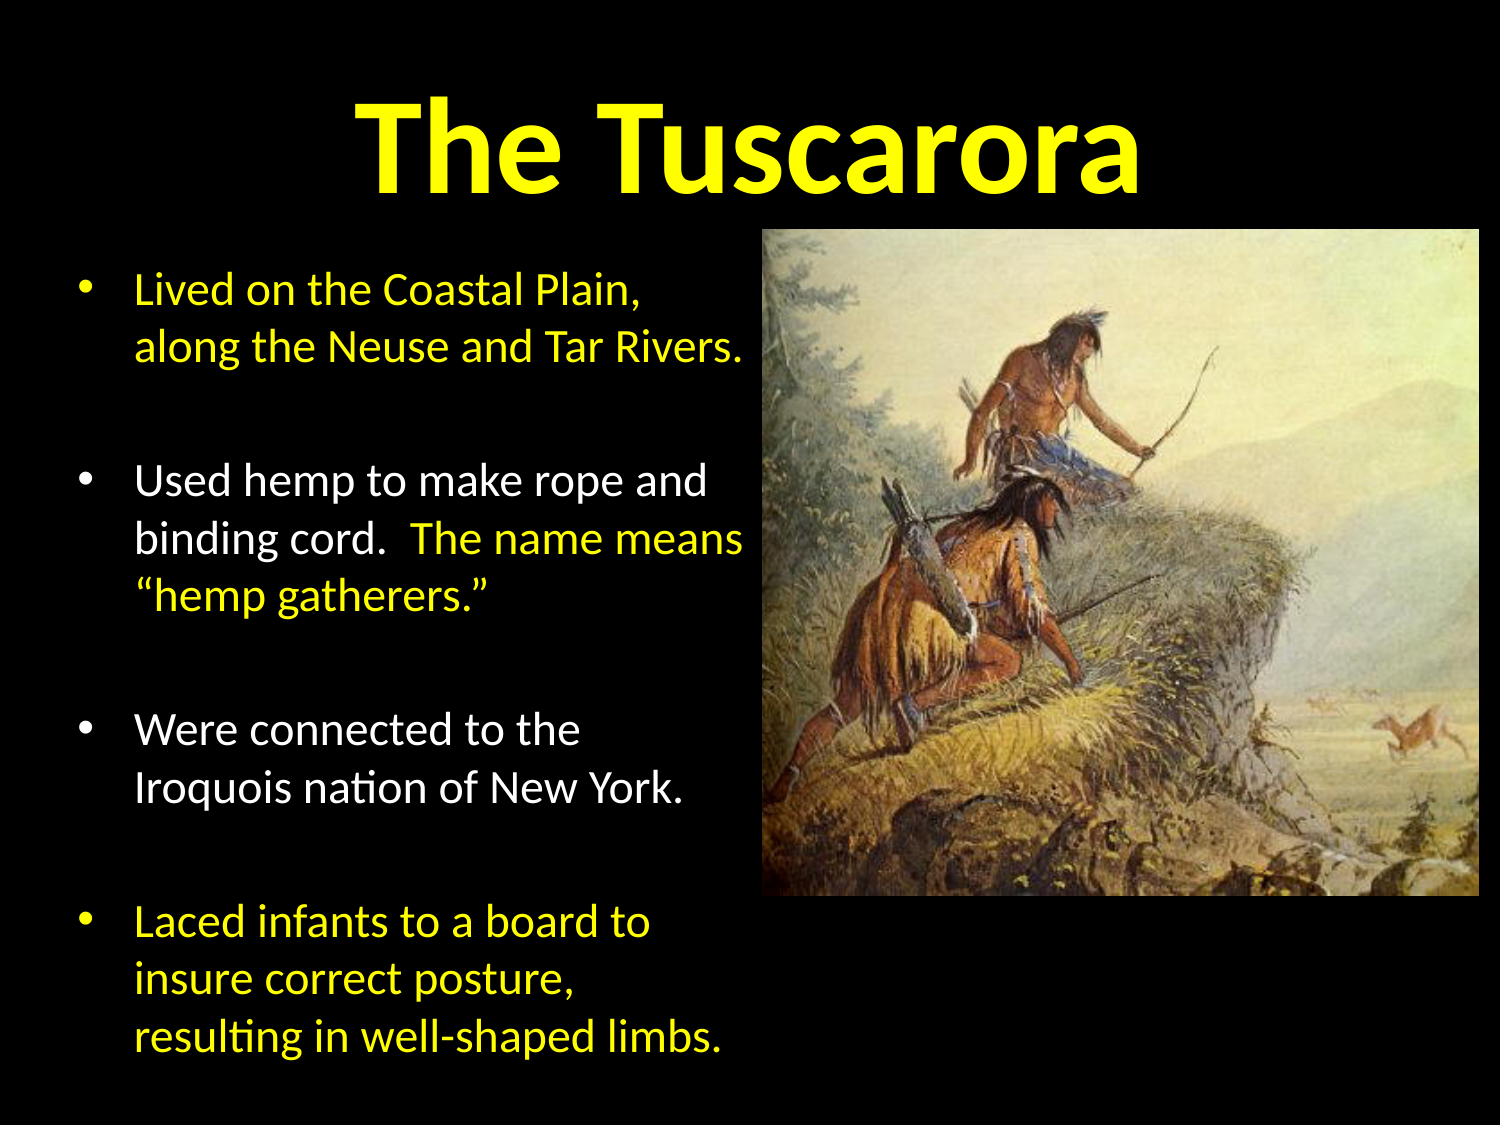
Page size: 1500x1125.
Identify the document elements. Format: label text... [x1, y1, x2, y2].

title The Tuscarora [75, 45, 1425, 233]
picture [762, 229, 1479, 896]
list Lived on the Coastal Plain, along the Neuse and Tar Rivers. Used hemp to make rope and binding cord. The name means “hemp gatherers.” Were connected to the Iroquois nation of New York. Laced infants to a board to insure correct posture, resulting in well-shaped limbs. [62, 249, 763, 1050]
